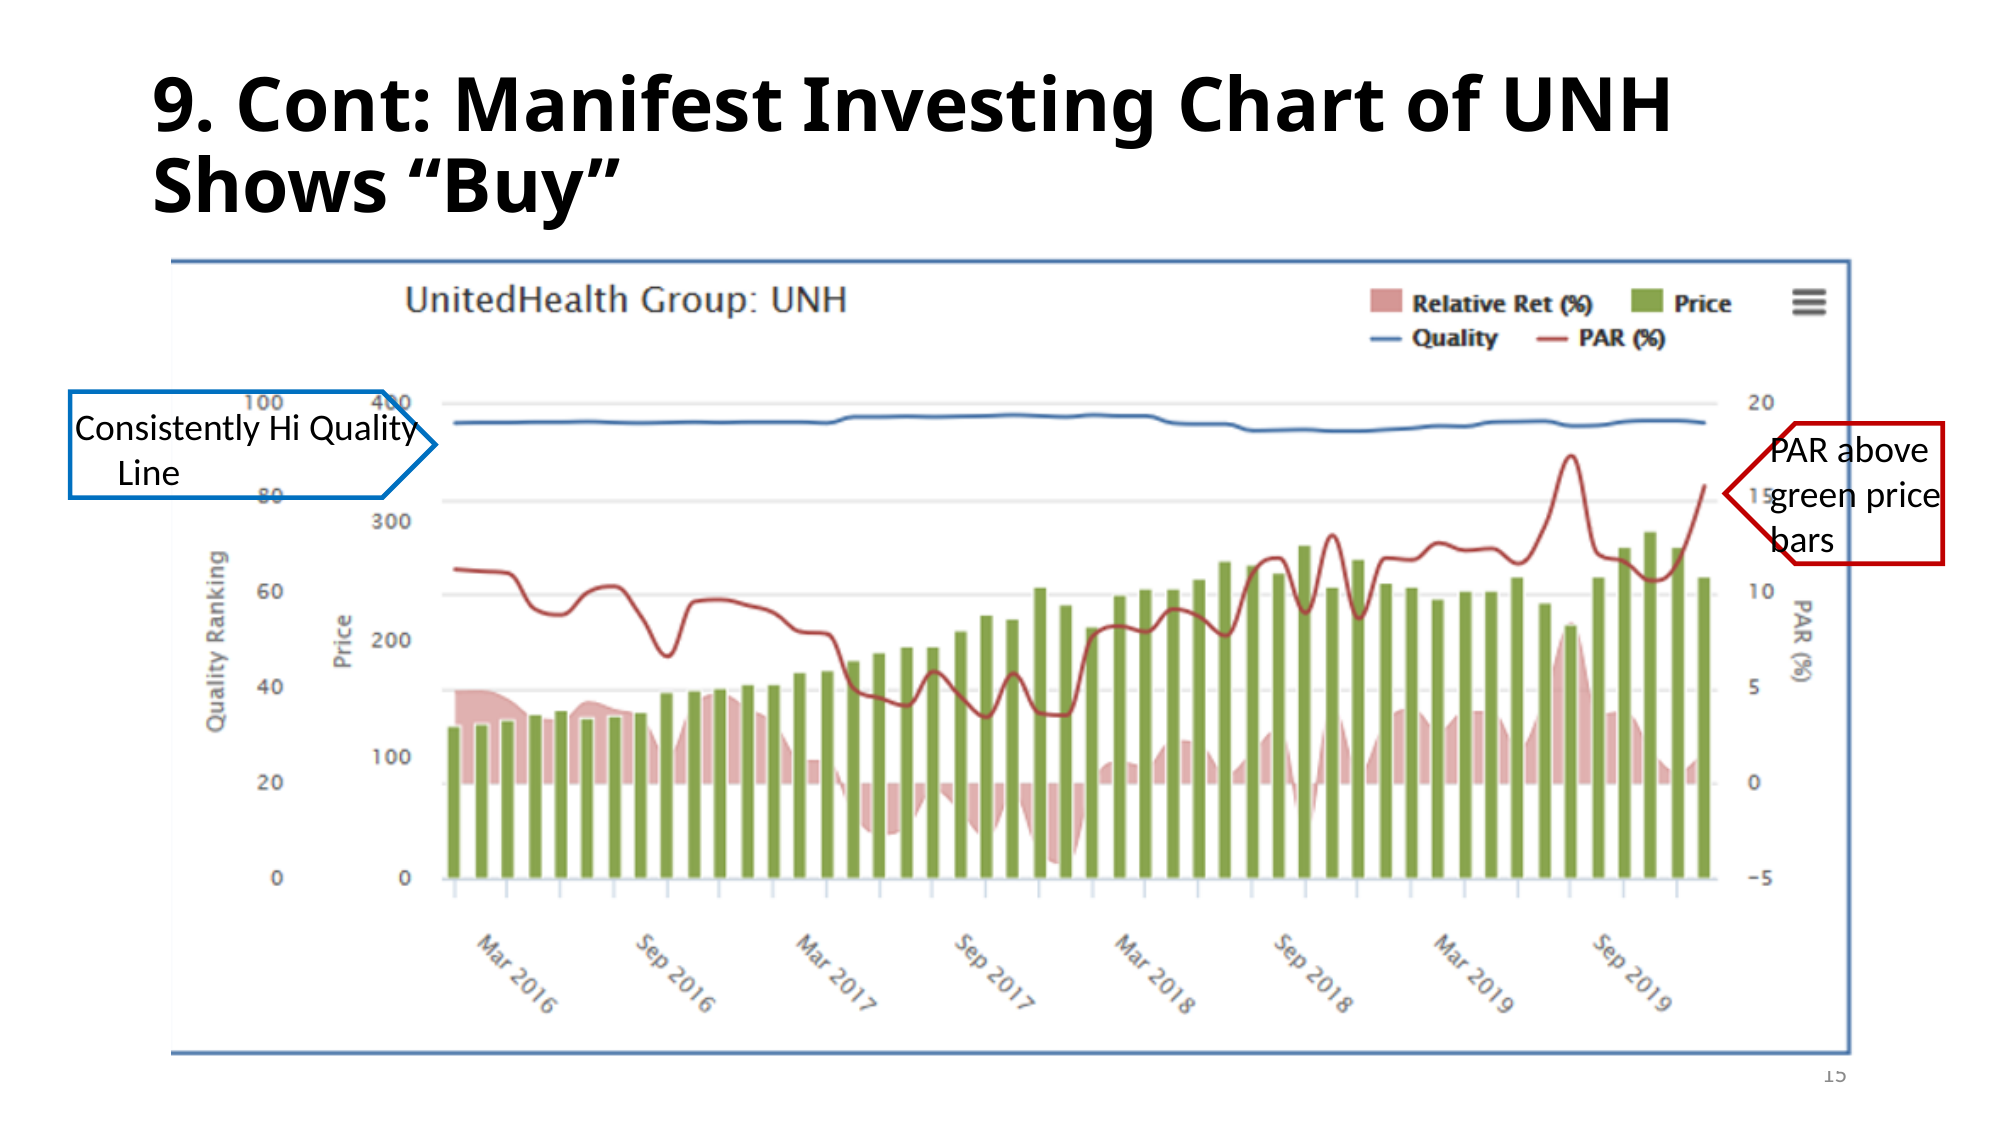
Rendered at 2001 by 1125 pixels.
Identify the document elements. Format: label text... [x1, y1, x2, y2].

text_box PAR above green price bars [1886, 417, 1970, 568]
slide_number 15 [1412, 1071, 1863, 1103]
text_box [69, 390, 171, 395]
text_box 9. Cont: Manifest Investing Chart of UNH Shows “Buy” [137, 59, 1863, 191]
picture [171, 253, 1886, 1071]
text_box Consistently Hi Quality Line [60, 395, 171, 501]
